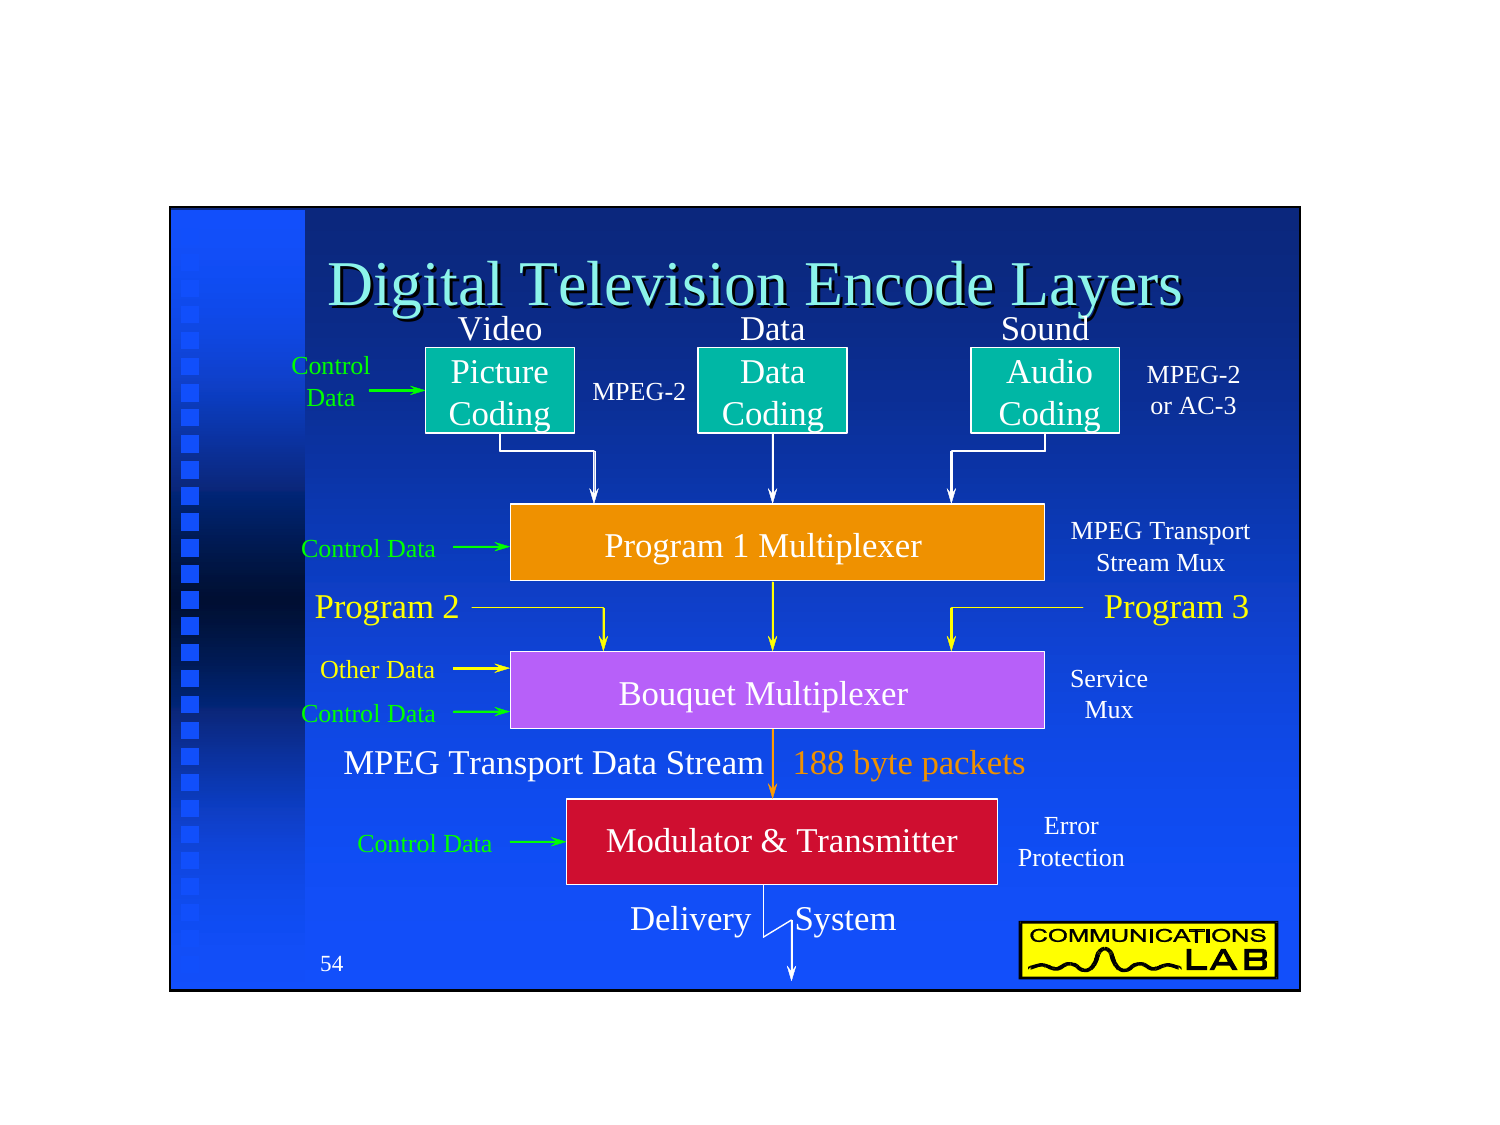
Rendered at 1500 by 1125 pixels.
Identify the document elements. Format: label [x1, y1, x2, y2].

picture [170, 207, 1300, 990]
